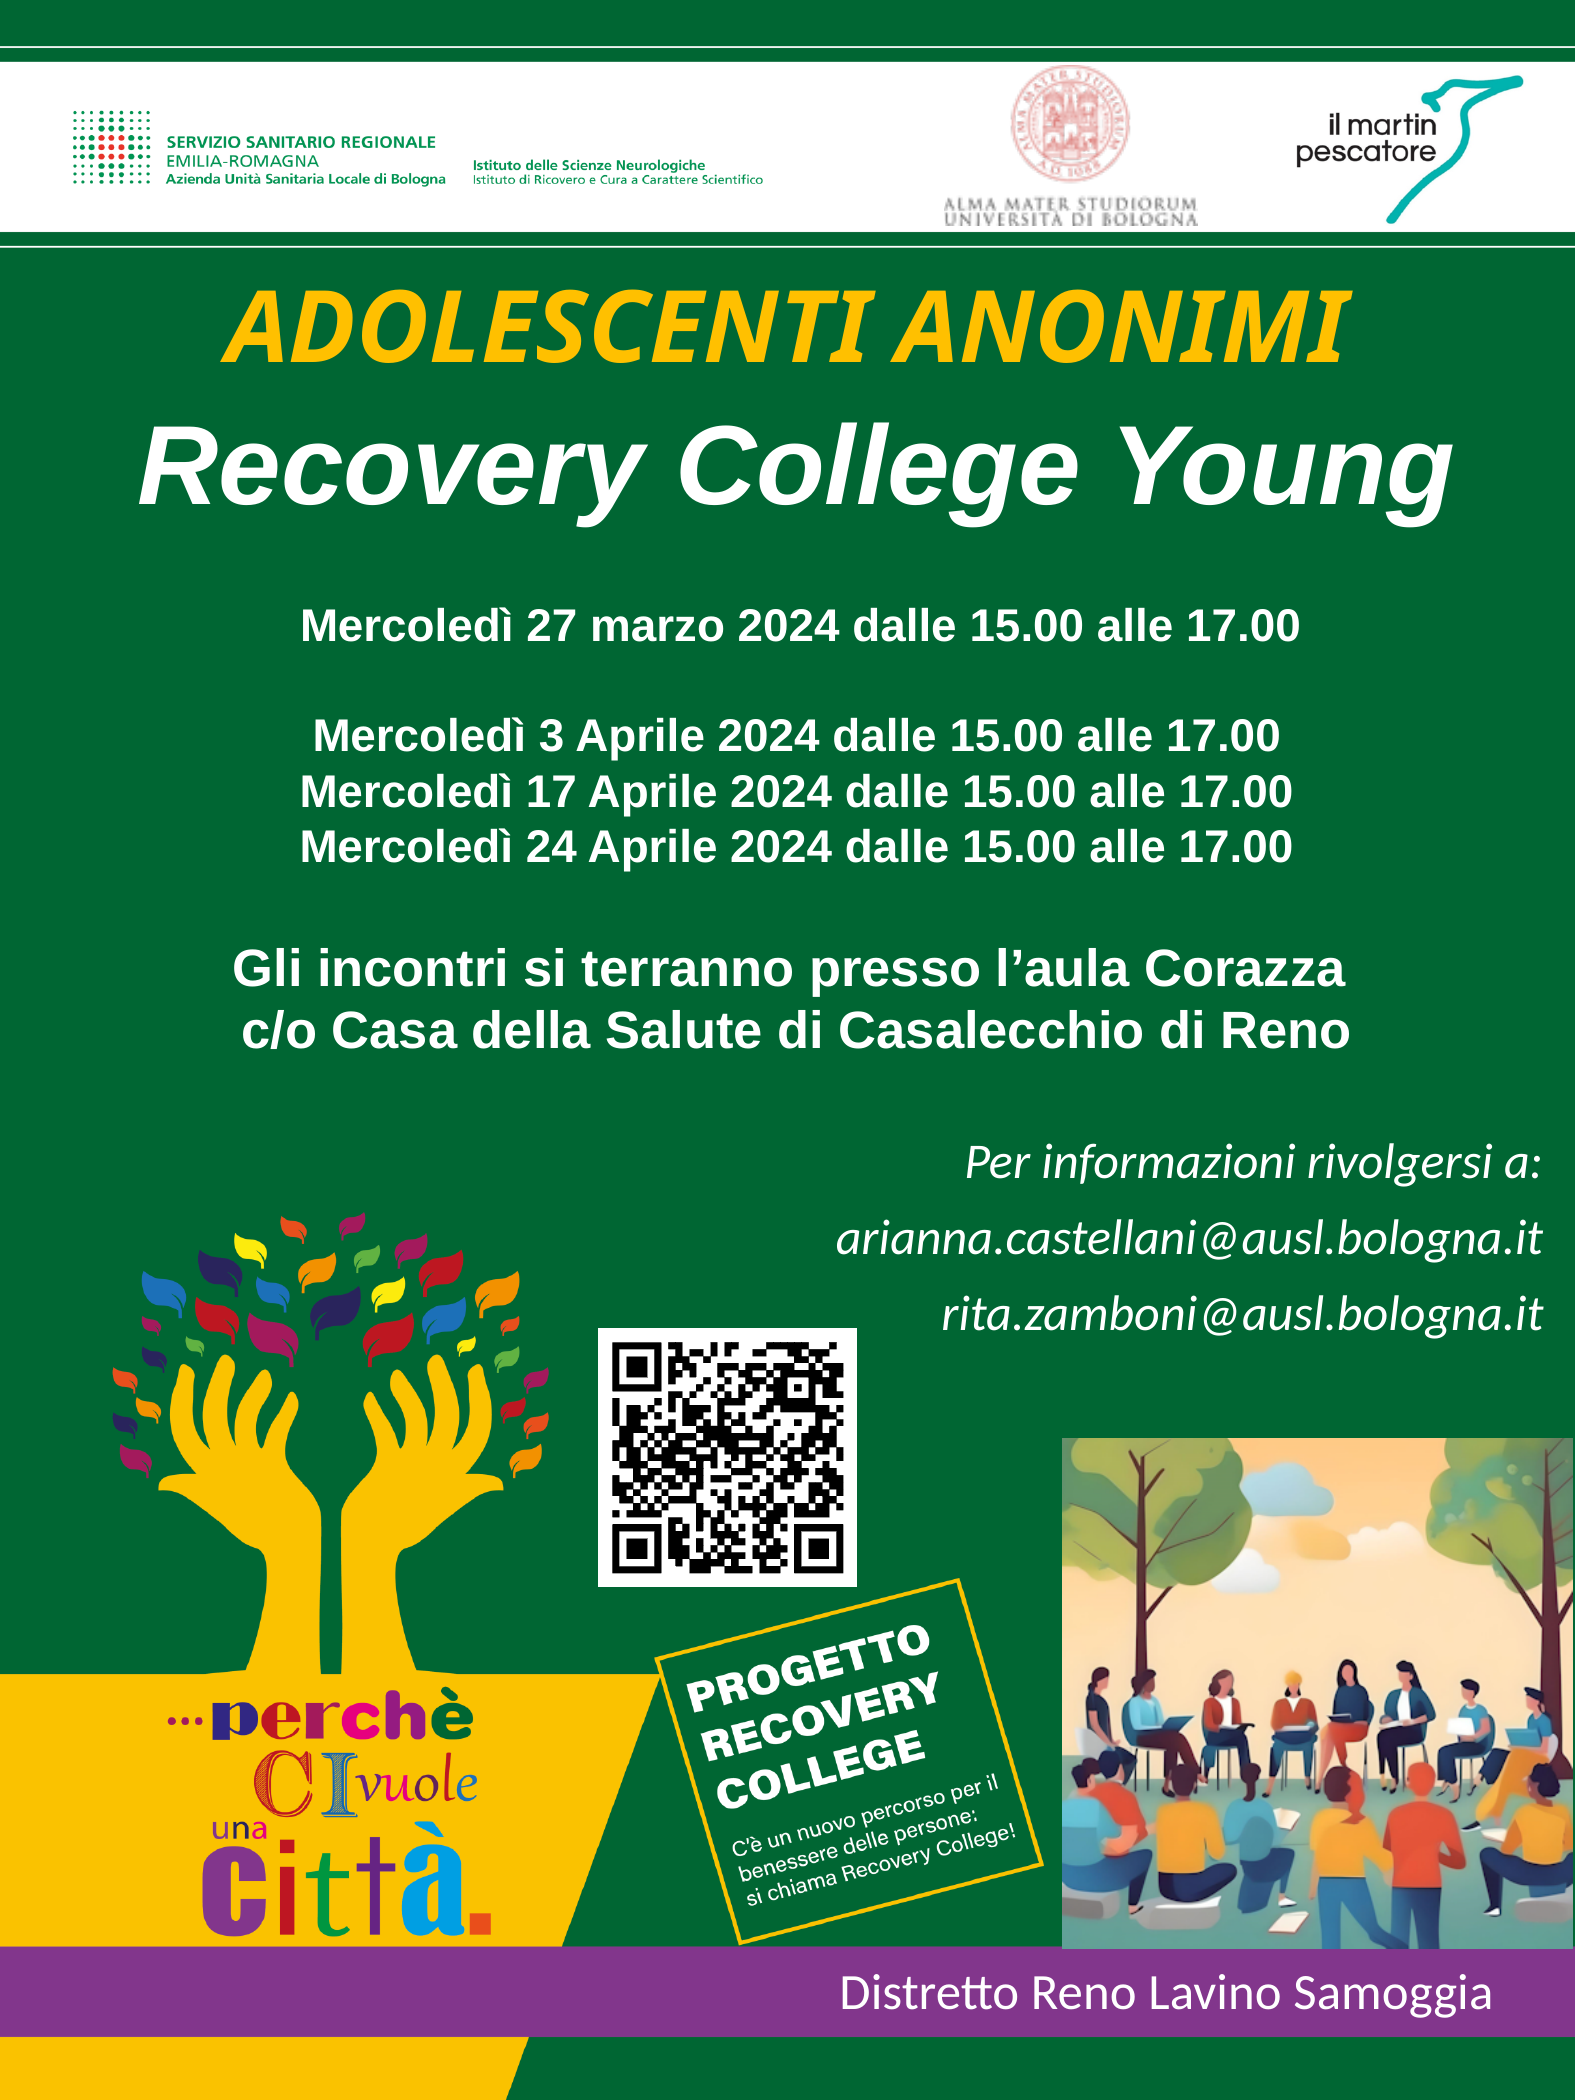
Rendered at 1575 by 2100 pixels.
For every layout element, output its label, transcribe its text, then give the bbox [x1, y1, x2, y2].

text_box [0, 2029, 1575, 2100]
subtitle Recovery College Young Mercoledì 27 marzo 2024 dalle 15.00 alle 17.00 Mercoledì 3 Aprile 2024 dalle 15.00 alle 17.00 Mercoledì 17 Aprile 2024 dalle 15.00 alle 17.00 Mercoledì 24 Aprile 2024 dalle 15.00 alle 17.00 Gli incontri si terranno presso l’aula Corazza c/o Casa della Salute di Casalecchio di Reno Per informazioni rivolgersi a: arianna.castellani@ausl.bologna.it rita.zamboni@ausl.bologna.it [0, 303, 1544, 1831]
picture [0, 0, 1575, 1958]
text_box Distretto Reno Lavino Samoggia [0, 1958, 1575, 2029]
title ADOLESCENTI ANONIMI [118, 129, 1457, 303]
picture [598, 1328, 857, 1587]
